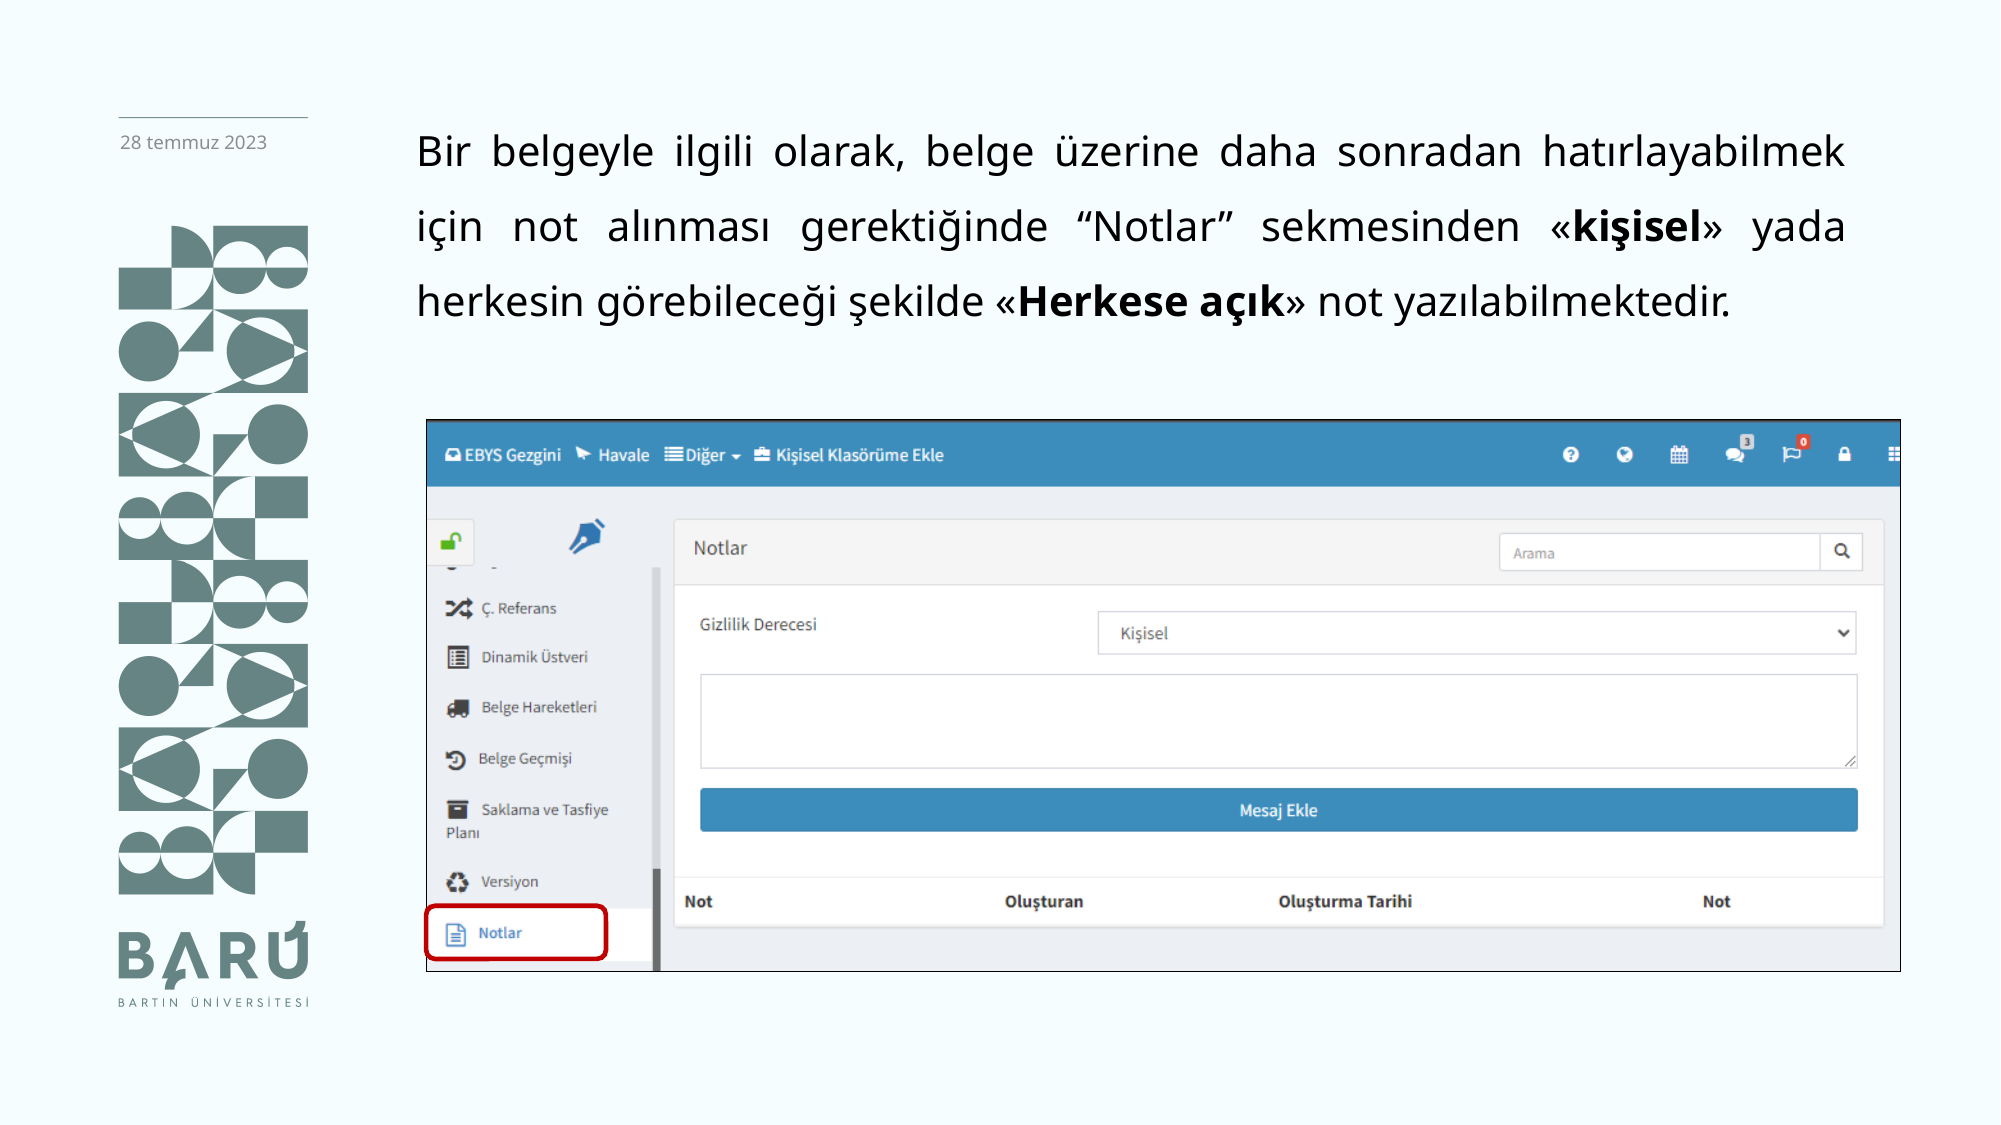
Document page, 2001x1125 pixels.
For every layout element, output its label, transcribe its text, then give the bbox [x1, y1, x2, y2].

text_box 28 temmuz 2023 [108, 114, 303, 166]
picture [0, 0, 2001, 1125]
text_box Bir belgeyle ilgili olarak, belge üzerine daha sonradan hatırlayabilmek için not alınması gerektiğinde “Notlar” sekmesinden «kişisel» yada herkesin görebileceği şekilde «Herkese açık» not yazılabilmektedir. [402, 92, 1862, 333]
